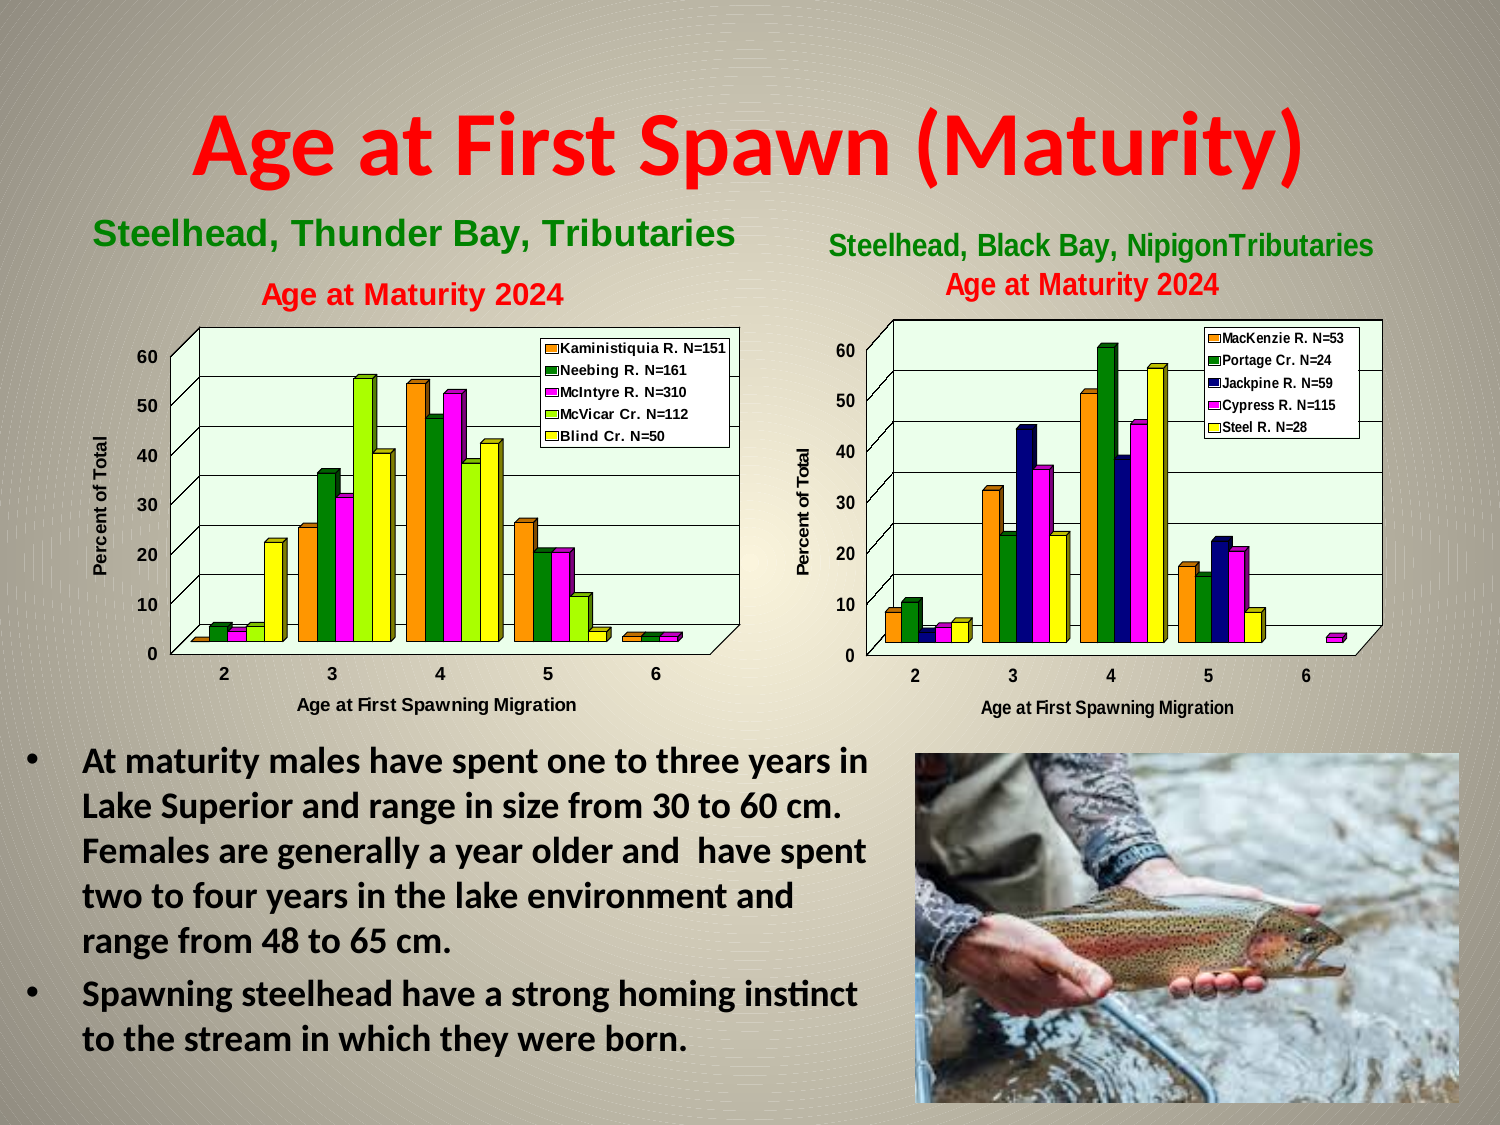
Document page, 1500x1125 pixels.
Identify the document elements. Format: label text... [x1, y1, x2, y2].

picture [40, 208, 1500, 721]
title Age at First Spawn (Maturity) [75, 45, 1425, 222]
list At maturity males have spent one to three years in Lake Superior and range in size from 30 to 60 cm. Females are generally a year older and have spent two to four years in the lake environment and range from 48 to 65 cm. Spawning steelhead have a strong homing instinct to the stream in which they were born. [10, 728, 897, 1078]
picture [915, 753, 1459, 1103]
